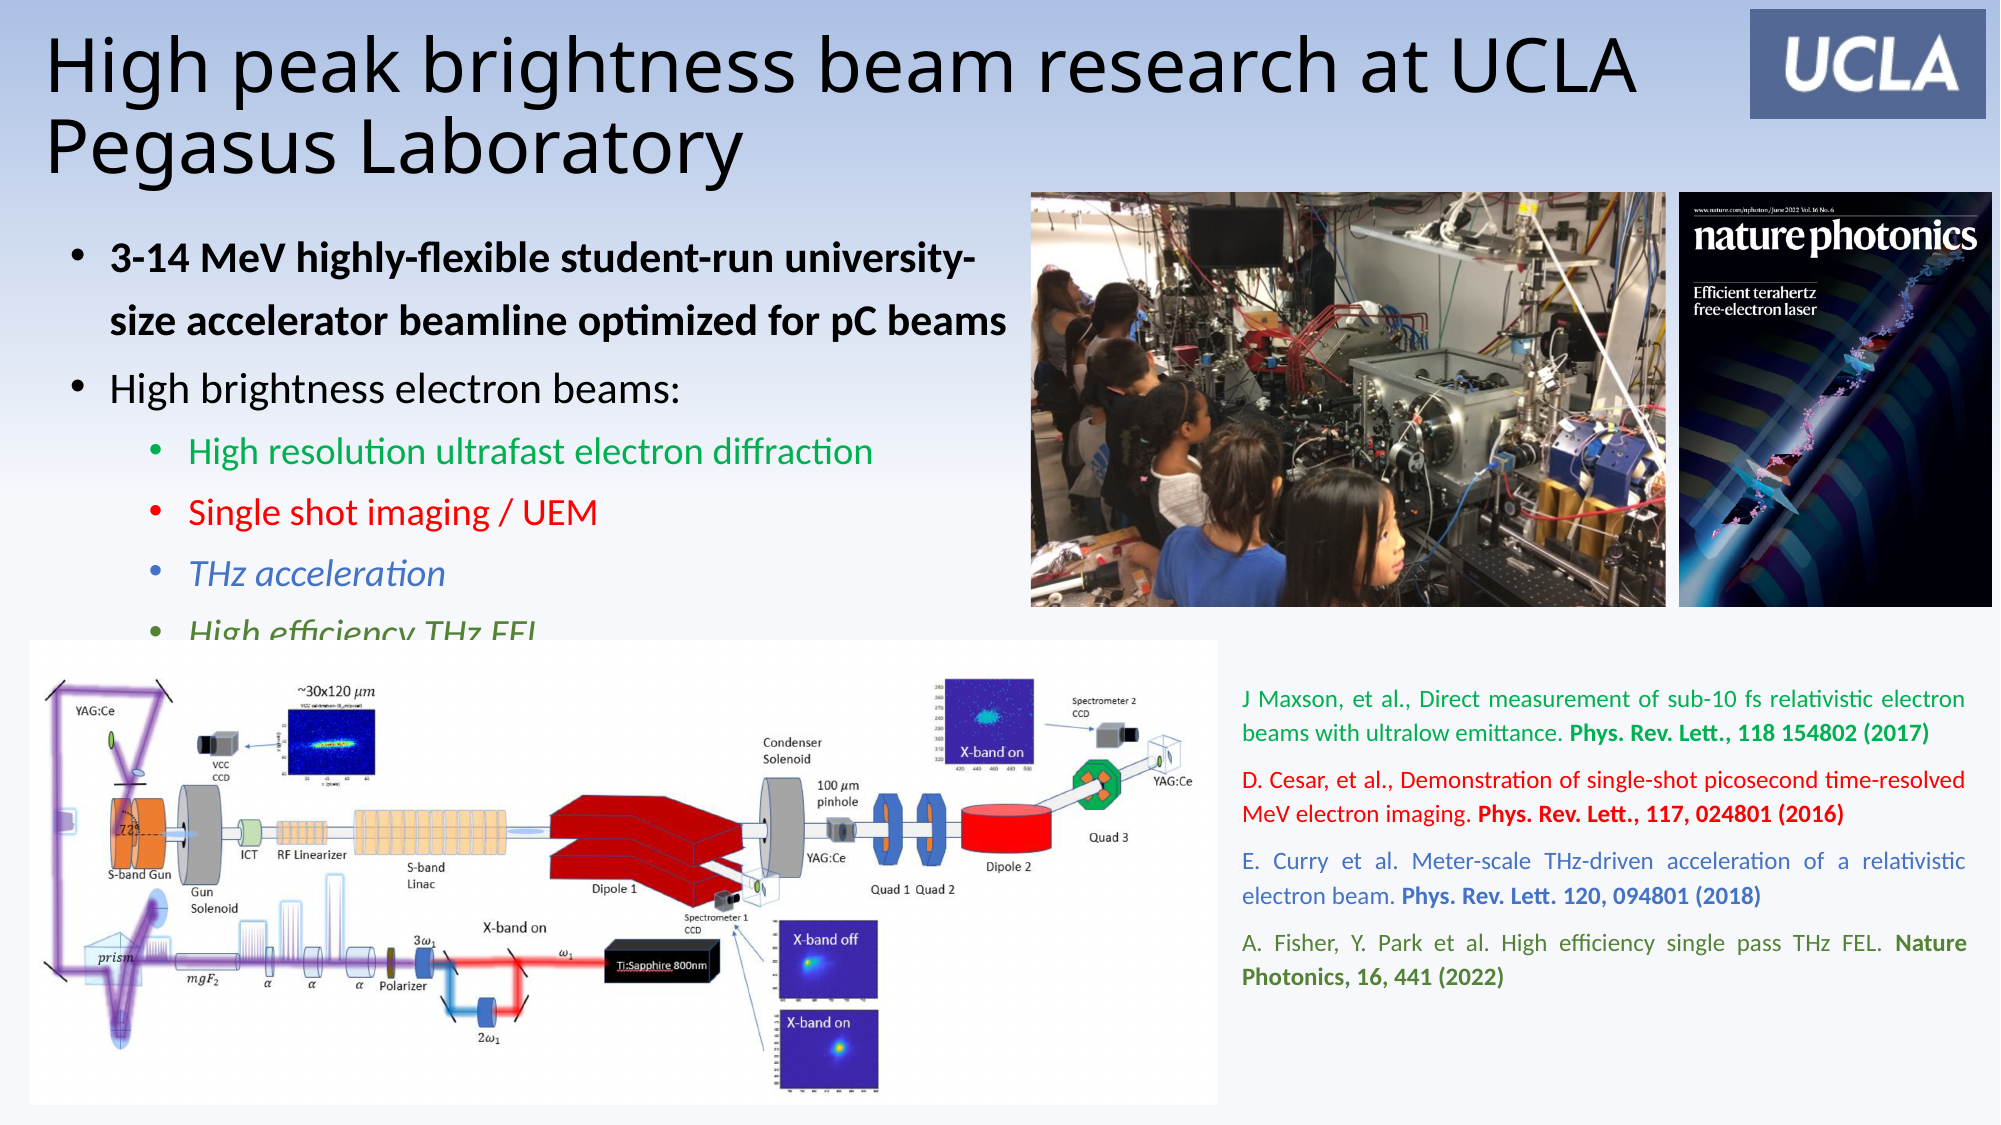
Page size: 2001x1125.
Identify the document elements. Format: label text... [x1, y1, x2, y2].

picture [1679, 192, 1992, 607]
picture [1750, 9, 1986, 119]
picture [29, 640, 1218, 1105]
title High peak brightness beam research at UCLA Pegasus Laboratory [29, 48, 1722, 170]
picture [1030, 192, 1666, 607]
list 3-14 MeV highly-flexible student-run university-size accelerator beamline optimized for pC beams High brightness electron beams: High resolution ultrafast electron diffraction Single shot imaging / UEM THz acceleration High efficiency THz FEL [55, 210, 1027, 640]
text_box J Maxson, et al., Direct measurement of sub-10 fs relativistic electron beams with ultralow emittance. Phys. Rev. Lett., 118 154802 (2017) D. Cesar, et al., Demonstration of single-shot picosecond time-resolved MeV electron imaging. Phys. Rev. Lett., 117, 024801 (2016) E. Curry et al. Meter-scale THz-driven acceleration of a relativistic electron beam. Phys. Rev. Lett. 120, 094801 (2018) A. Fisher, Y. Park et al. High efficiency single pass THz FEL. Nature Photonics, 16, 441 (2022) [1227, 670, 1982, 998]
